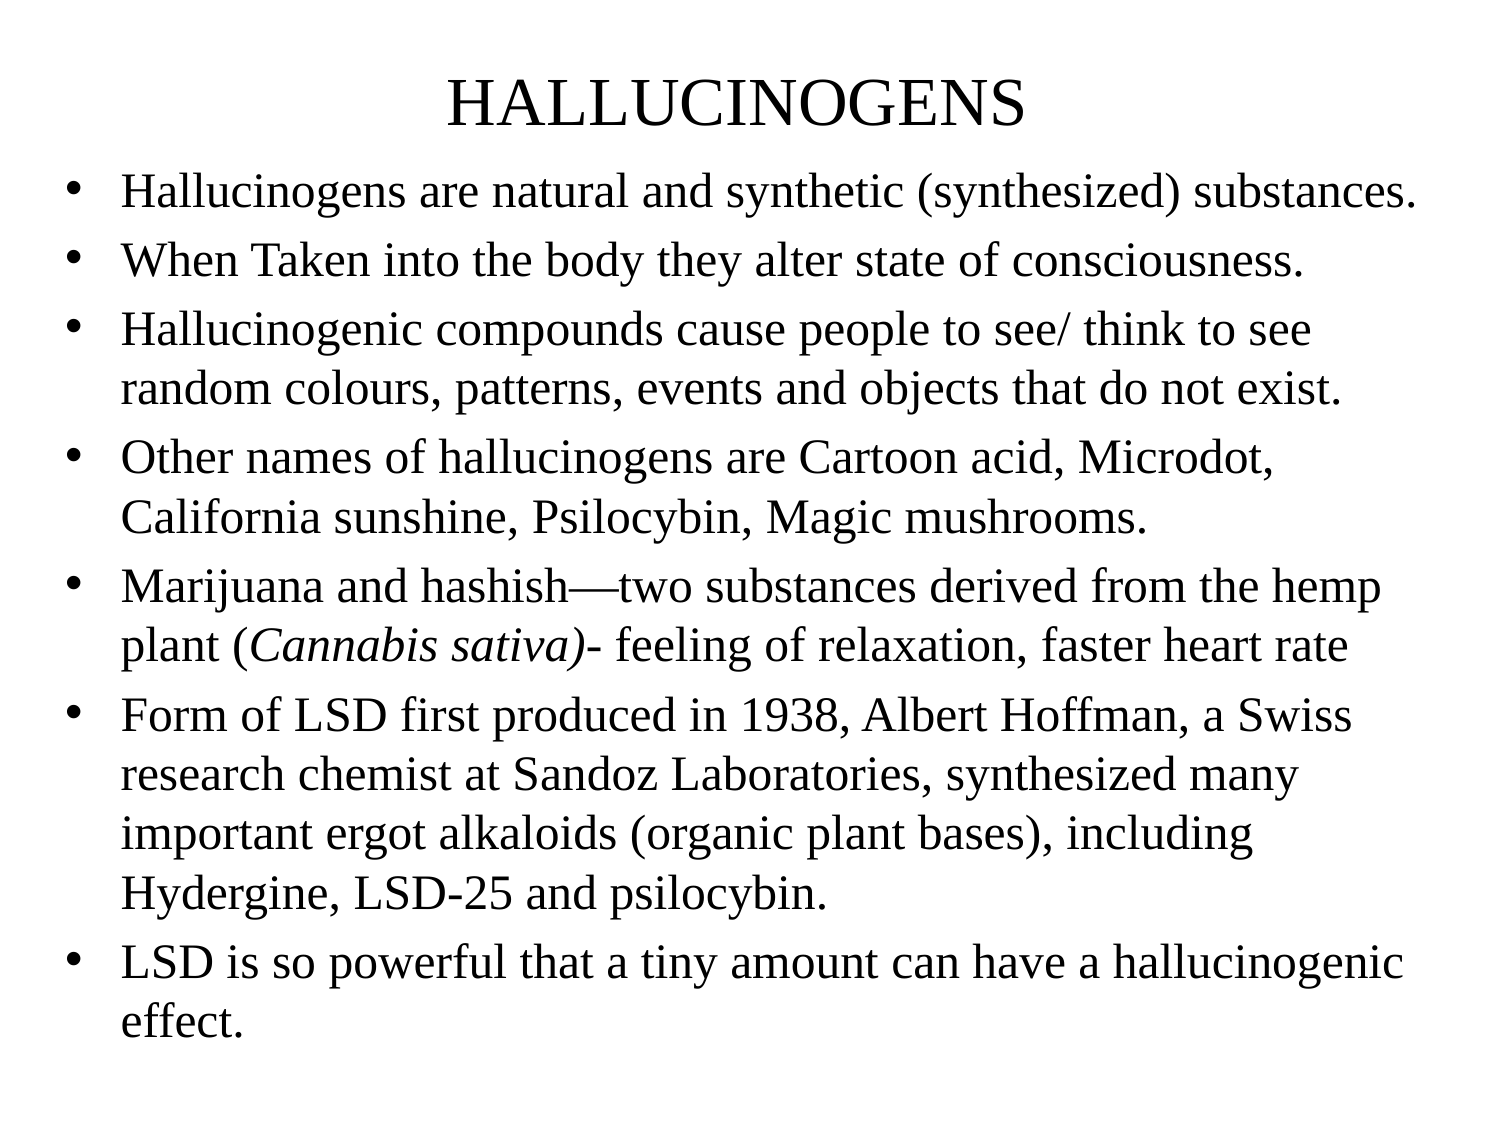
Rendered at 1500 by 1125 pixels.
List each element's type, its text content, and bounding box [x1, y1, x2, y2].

title HALLUCINOGENS [62, 37, 1413, 149]
list Hallucinogens are natural and synthetic (synthesized) substances. When Taken into the body they alter state of consciousness. Hallucinogenic compounds cause people to see/ think to see random colours, patterns, events and objects that do not exist. Other names of hallucinogens are Cartoon acid, Microdot, California sunshine, Psilocybin, Magic mushrooms. Marijuana and hashish—two substances derived from the hemp plant (Cannabis sativa)- feeling of relaxation, faster heart rate Form of LSD first produced in 1938, Albert Hoffman, a Swiss research chemist at Sandoz Laboratories, synthesized many important ergot alkaloids (organic plant bases), including Hydergine, LSD-25 and psilocybin. LSD is so powerful that a tiny amount can have a hallucinogenic effect. [50, 149, 1463, 1063]
